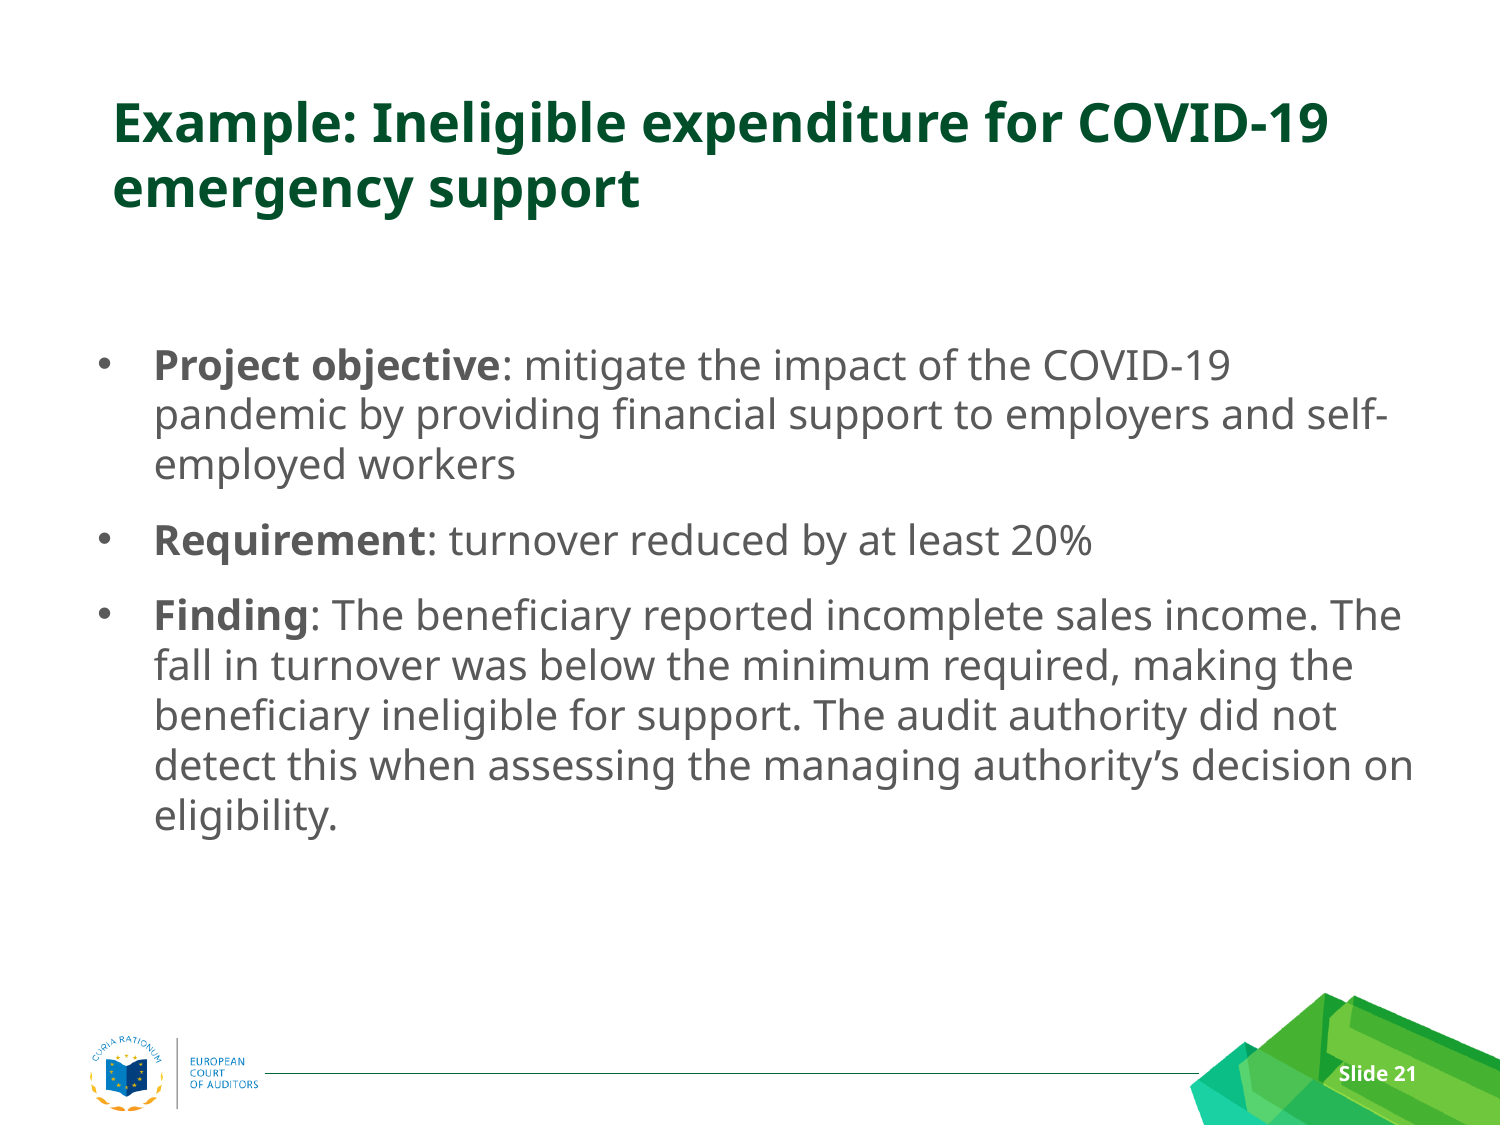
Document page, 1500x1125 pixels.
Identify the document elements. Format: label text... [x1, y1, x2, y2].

text_box Example: Ineligible expenditure for COVID-19 emergency support [97, 80, 1421, 226]
picture [1175, 987, 1500, 1125]
text_box Project objective: mitigate the impact of the COVID-19 pandemic by providing financial support to employers and self-employed workers Requirement: turnover reduced by at least 20% Finding: The beneficiary reported incomplete sales income. The fall in turnover was below the minimum required, making the beneficiary ineligible for support. The audit authority did not detect this when assessing the managing authority’s decision on eligibility. [82, 268, 1436, 909]
slide_number Slide 21 [1122, 1053, 1418, 1096]
picture [82, 1028, 265, 1118]
